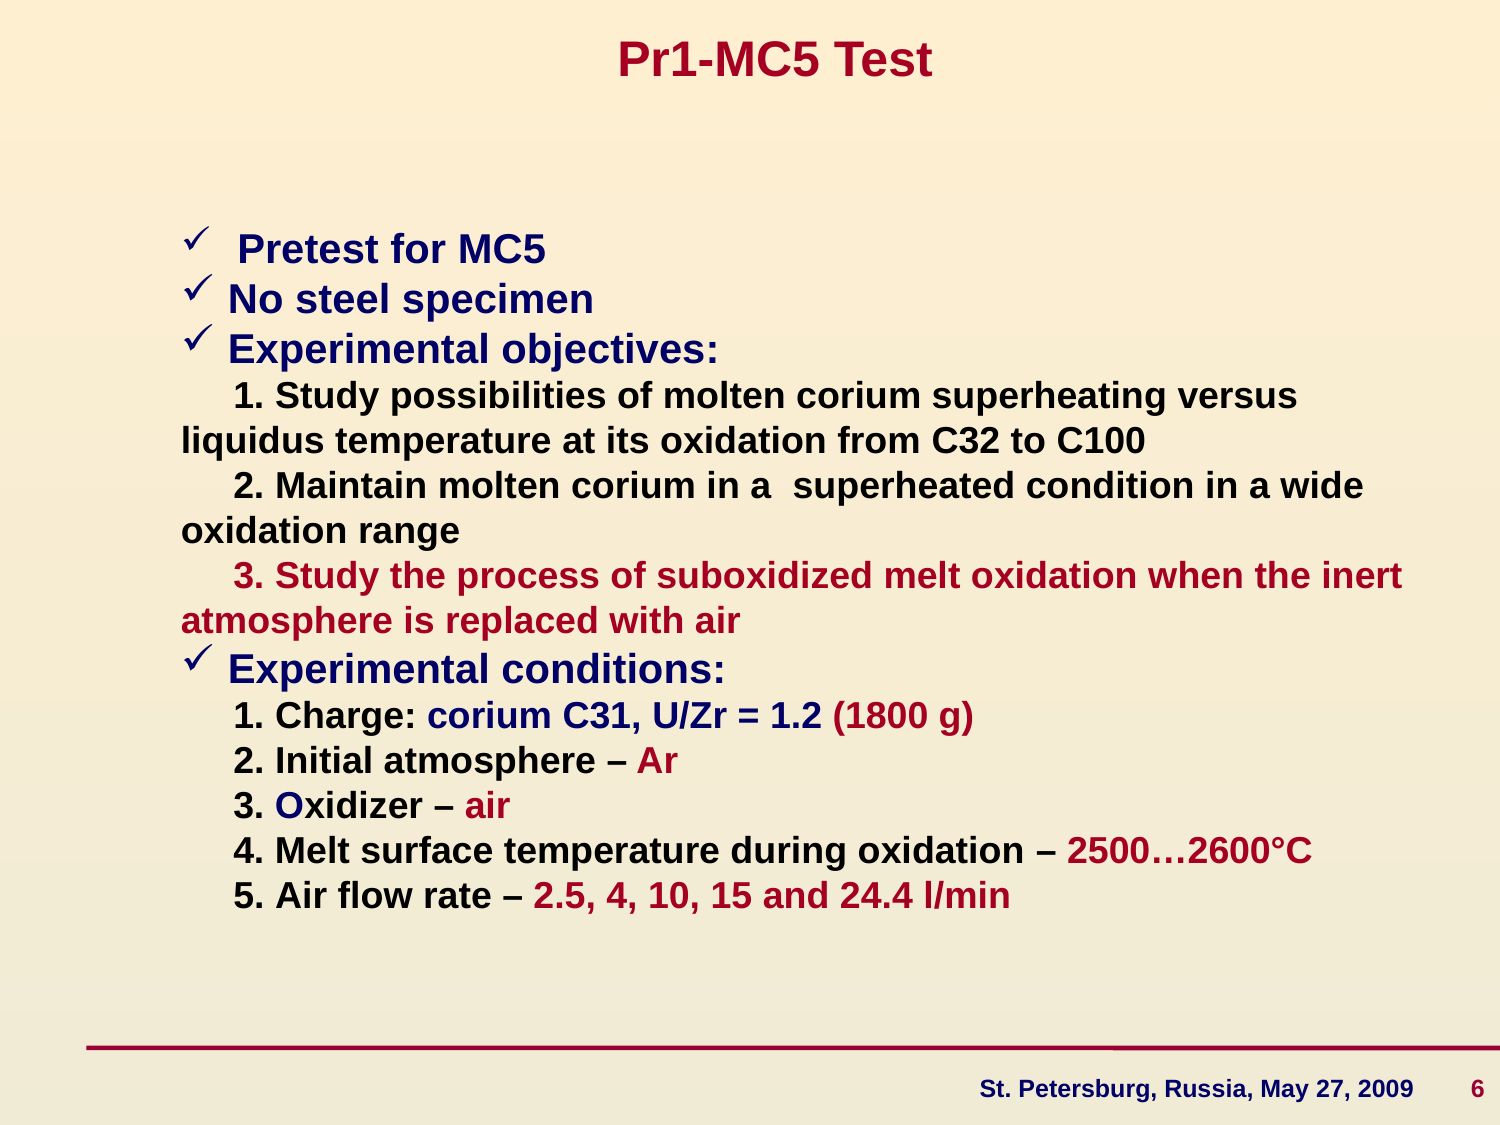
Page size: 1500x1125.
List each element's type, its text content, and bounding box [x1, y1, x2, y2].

text_box Pretest for MC5 No steel specimen Experimental objectives: 1. Study possibilities of molten corium superheating versus liquidus temperature at its oxidation from С32 to С100 2. Maintain molten corium in a superheated condition in a wide oxidation range 3. Study the process of suboxidized melt oxidation when the inert atmosphere is replaced with air Experimental conditions: 1. Charge: corium C31, U/Zr = 1.2 (1800 g) 2. Initial atmosphere – Ar 3. Oxidizer – air 4. Melt surface temperature during oxidation – 2500…2600°С 5. Air flow rate – 2.5, 4, 10, 15 and 24.4 l/min [166, 102, 1460, 1036]
title Pr1-MC5 Test [137, 0, 1413, 113]
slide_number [932, 1050, 1500, 1125]
